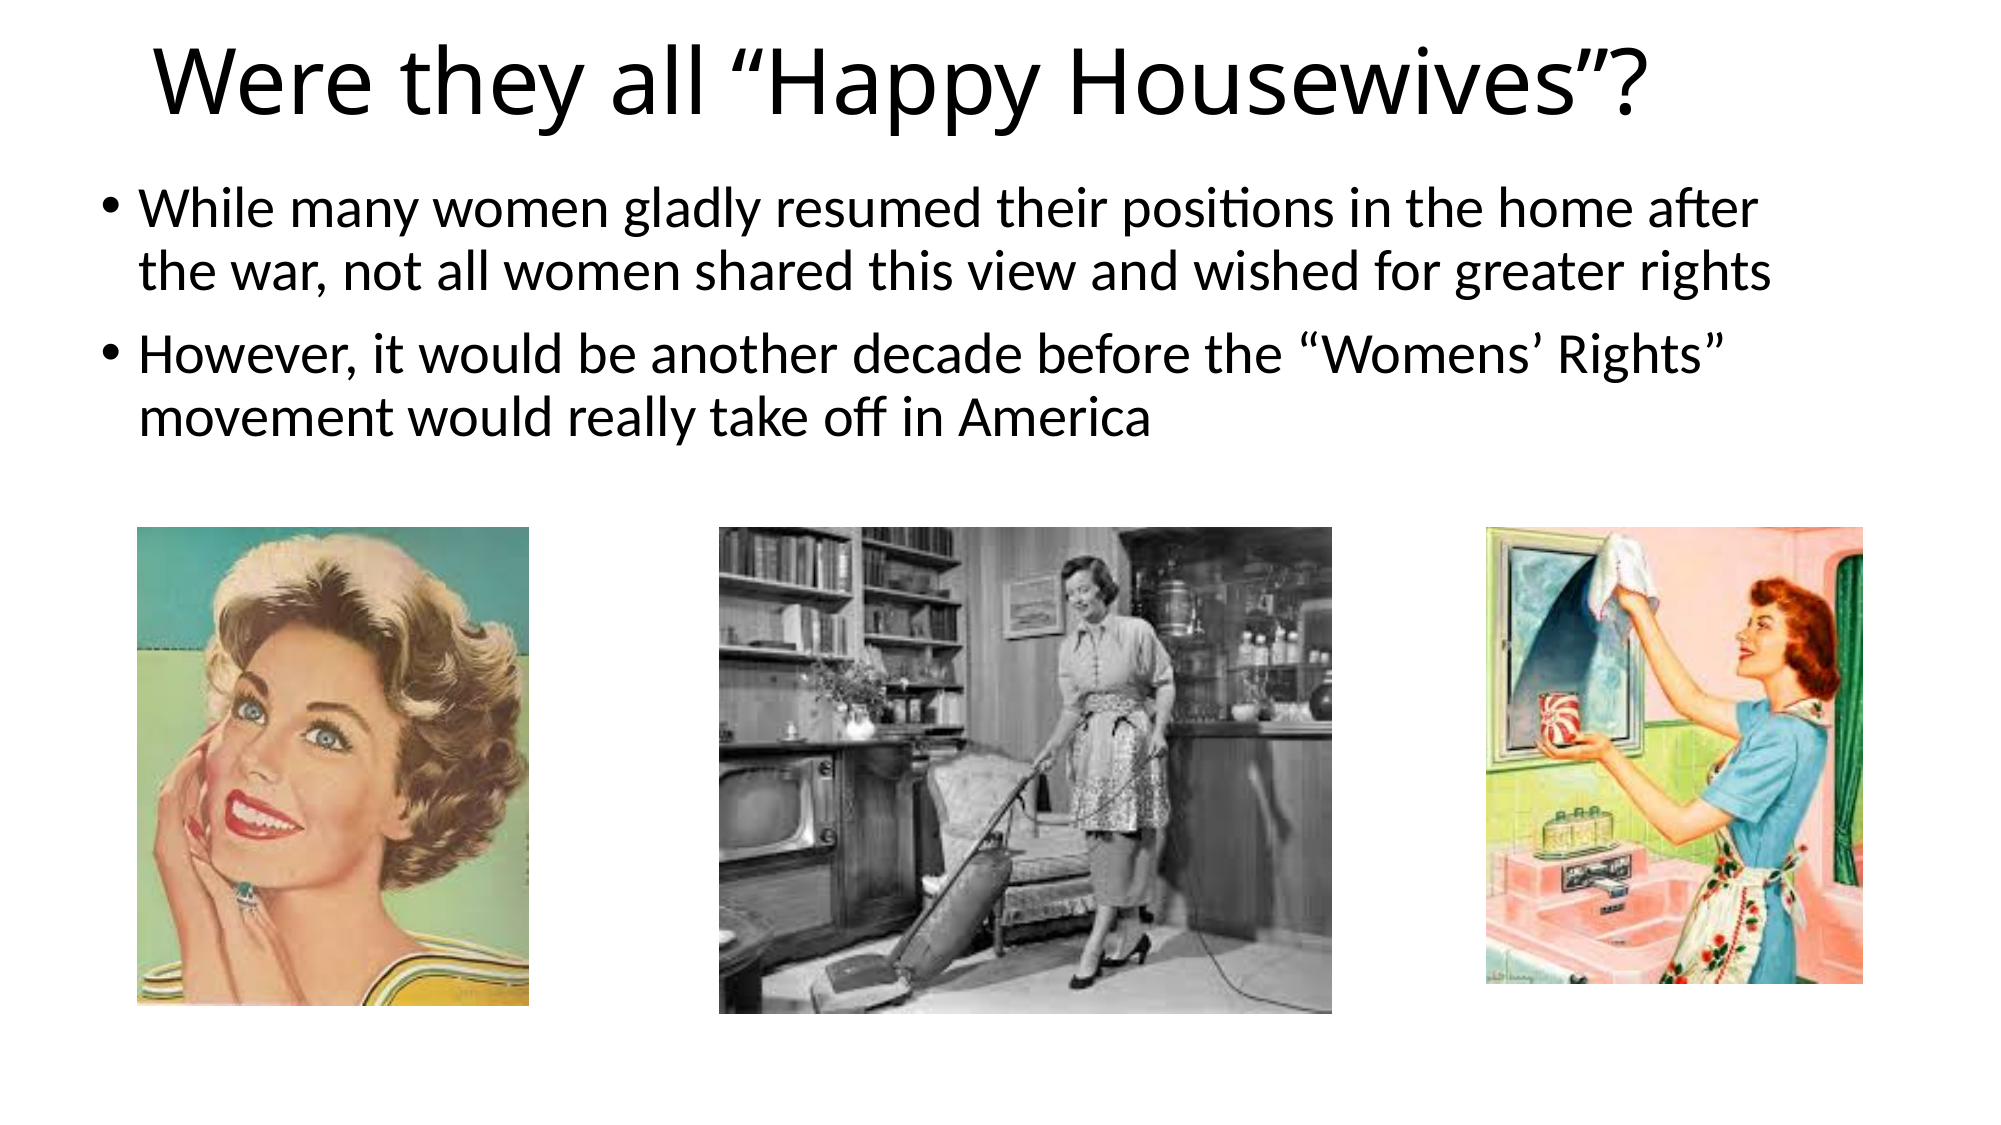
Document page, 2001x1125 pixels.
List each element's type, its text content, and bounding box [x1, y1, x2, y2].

picture [719, 527, 1332, 1014]
picture [137, 527, 529, 1006]
picture [1485, 527, 1863, 984]
list While many women gladly resumed their positions in the home after the war, not all women shared this view and wished for greater rights However, it would be another decade before the “Womens’ Rights” movement would really take off in America [85, 169, 1863, 1014]
title Were they all “Happy Housewives”? [137, 0, 1863, 169]
